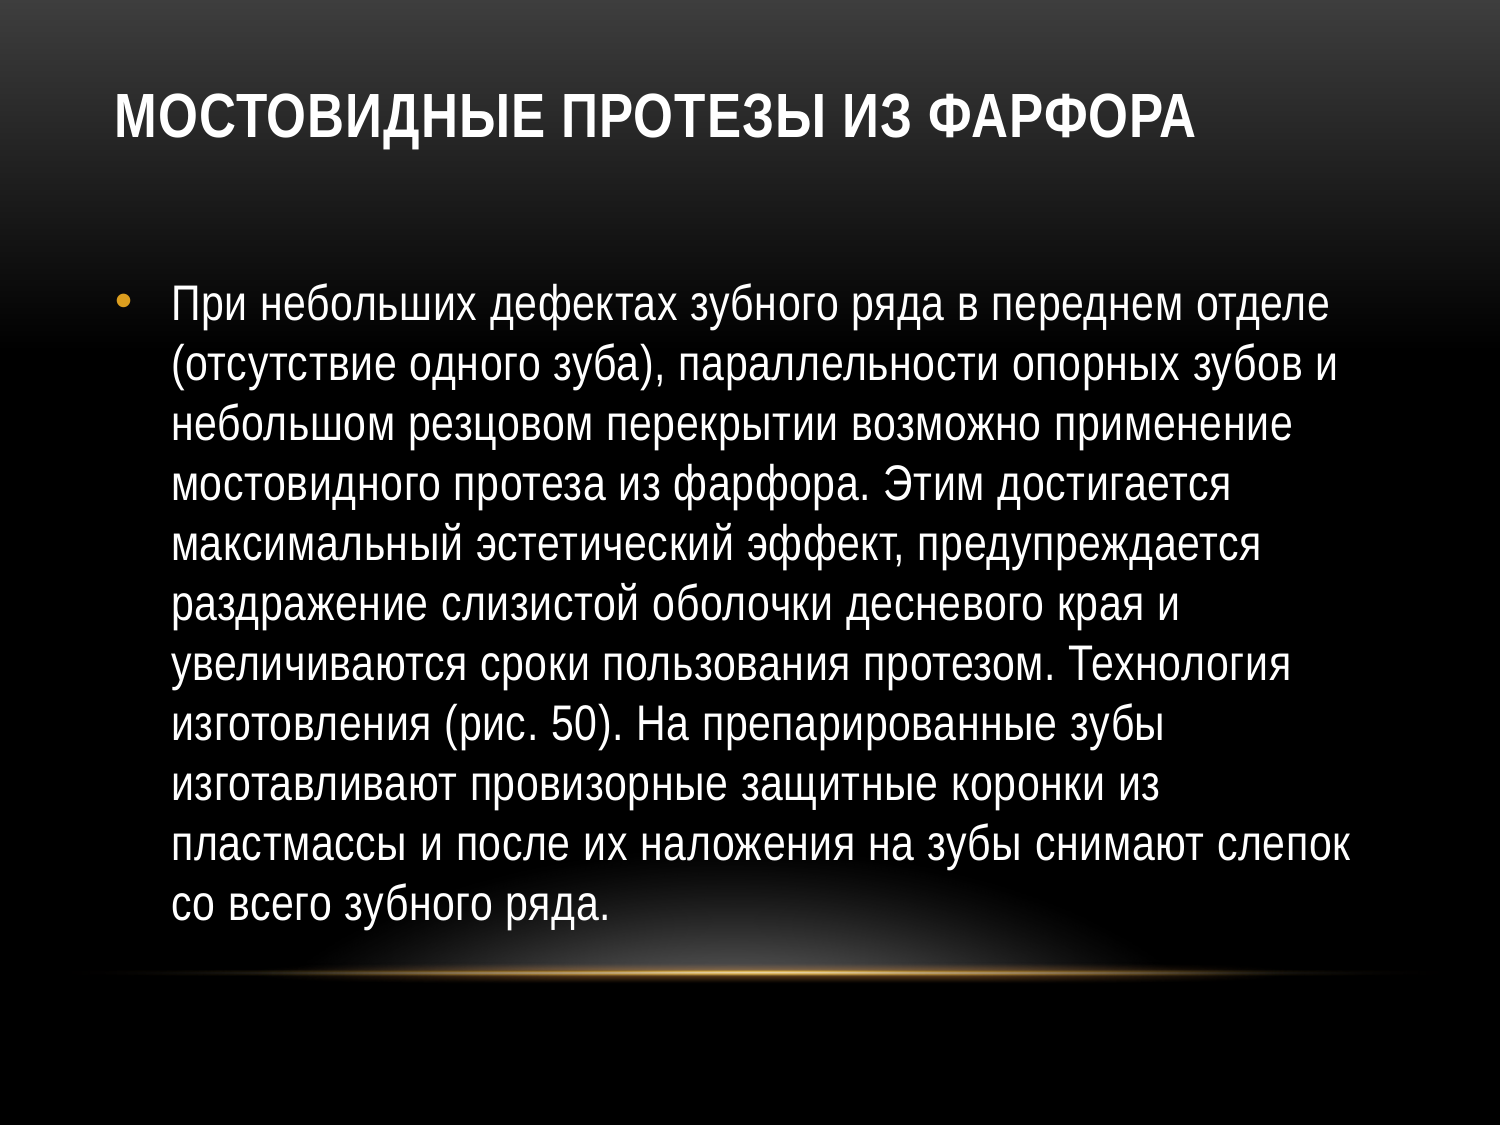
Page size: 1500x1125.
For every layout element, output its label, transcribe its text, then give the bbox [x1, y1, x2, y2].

title Мостовидные протезы из фарфора [99, 45, 1400, 233]
picture [0, 0, 1500, 1125]
list При небольших дефектах зубного ряда в переднем отделе (отсутствие одного зуба), параллельности опорных зубов и небольшом резцовом перекрытии возможно применение мостовидного протеза из фарфора. Этим достигается максимальный эстетический эффект, предупреждается раздражение слизистой оболочки десневого края и увеличиваются сроки пользования протезом. Технология изготовления (рис. 50). На препарированные зубы изготавливают провизорные защитные коронки из пластмассы и после их наложения на зубы снимают слепок со всего зубного ряда. [99, 262, 1400, 938]
